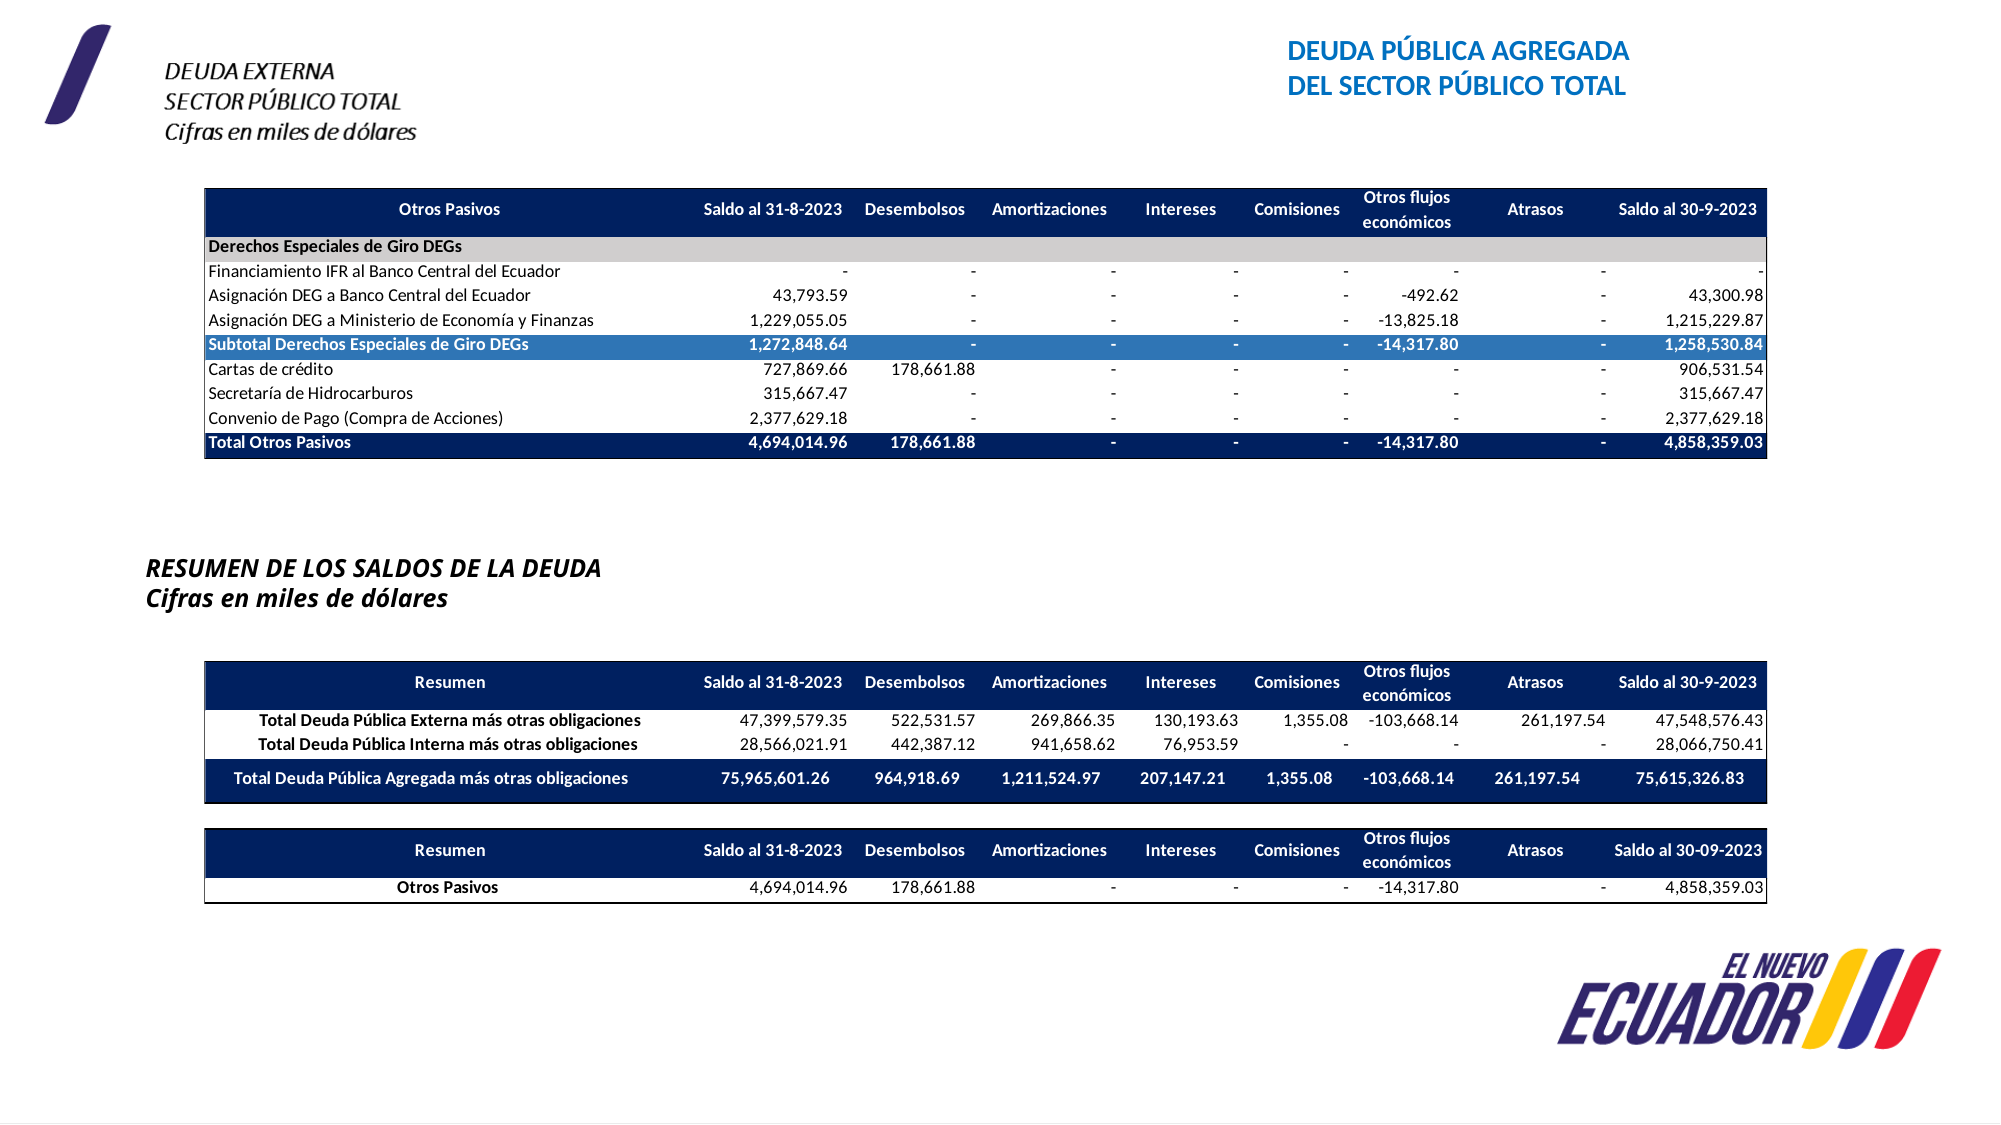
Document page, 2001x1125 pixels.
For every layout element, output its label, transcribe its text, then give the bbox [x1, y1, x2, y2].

text_box RESUMEN DE LOS SALDOS DE LA DEUDA Cifras en miles de dólares [130, 550, 827, 615]
text_box DEUDA PÚBLICA AGREGADA DEL SECTOR PÚBLICO TOTAL [1272, 24, 1900, 109]
picture [0, 0, 2001, 1125]
